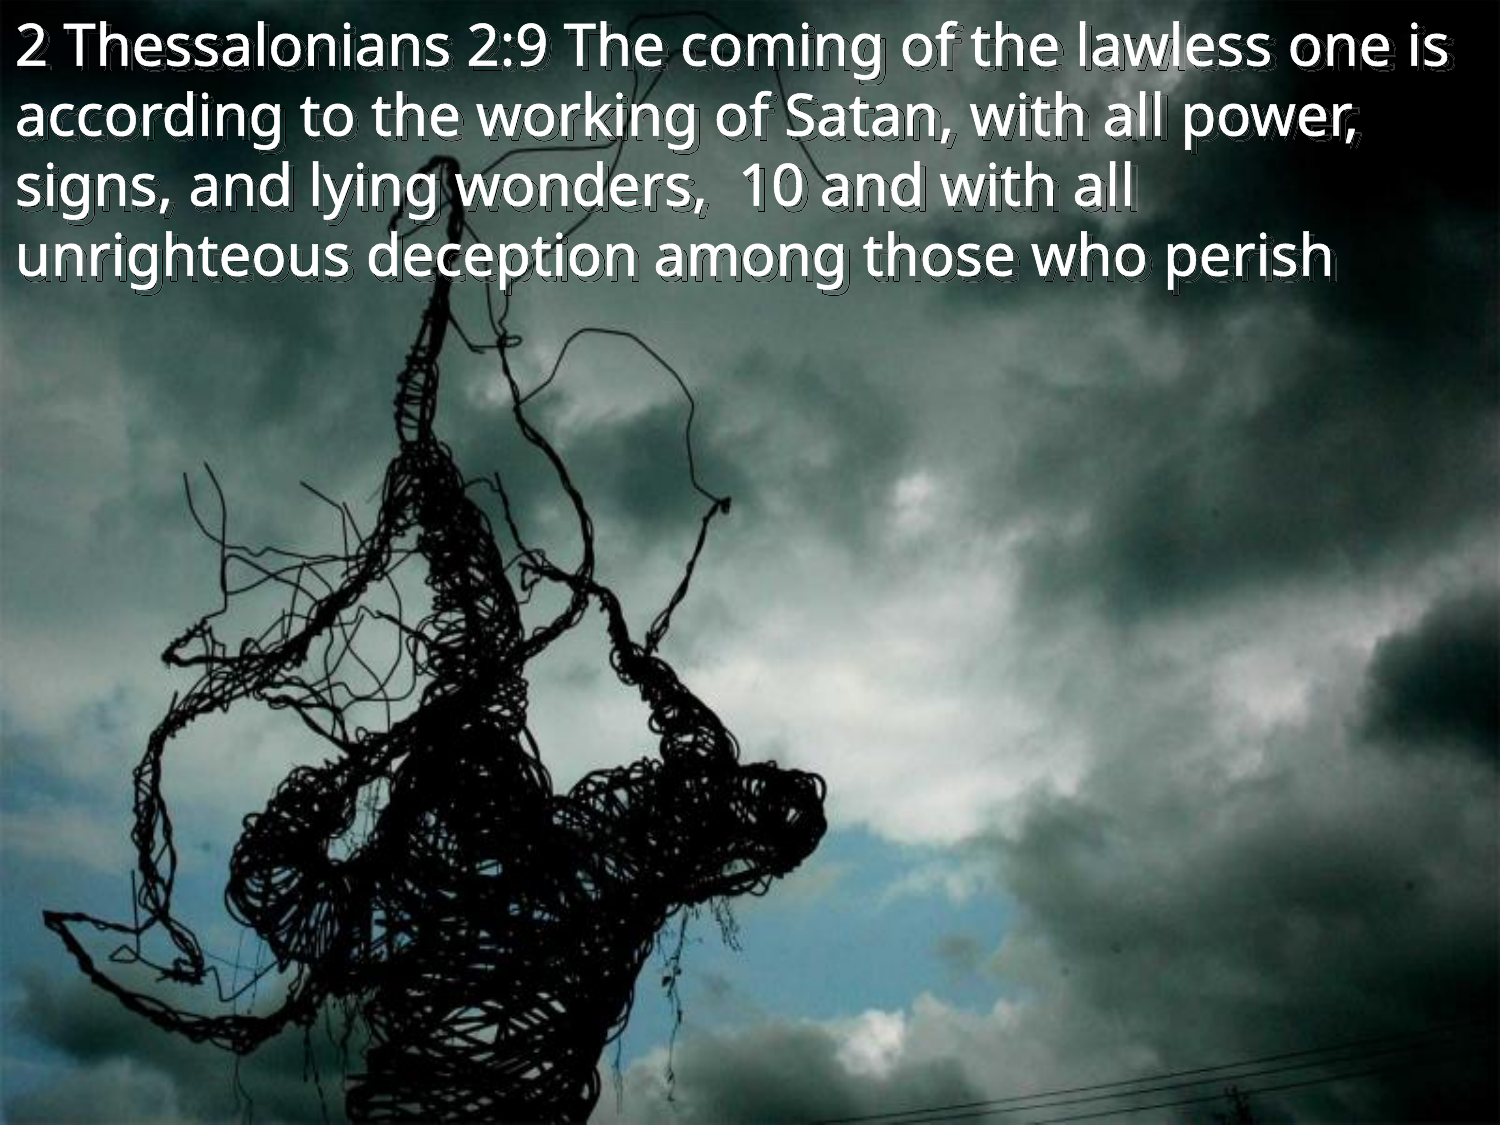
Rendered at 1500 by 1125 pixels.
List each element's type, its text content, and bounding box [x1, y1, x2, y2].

text_box 2 Thessalonians 2:9 The coming of the lawless one is according to the working of Satan, with all power, signs, and lying wonders, 10 and with all unrighteous deception among those who perish [0, 0, 1500, 295]
picture [0, 295, 1500, 1125]
